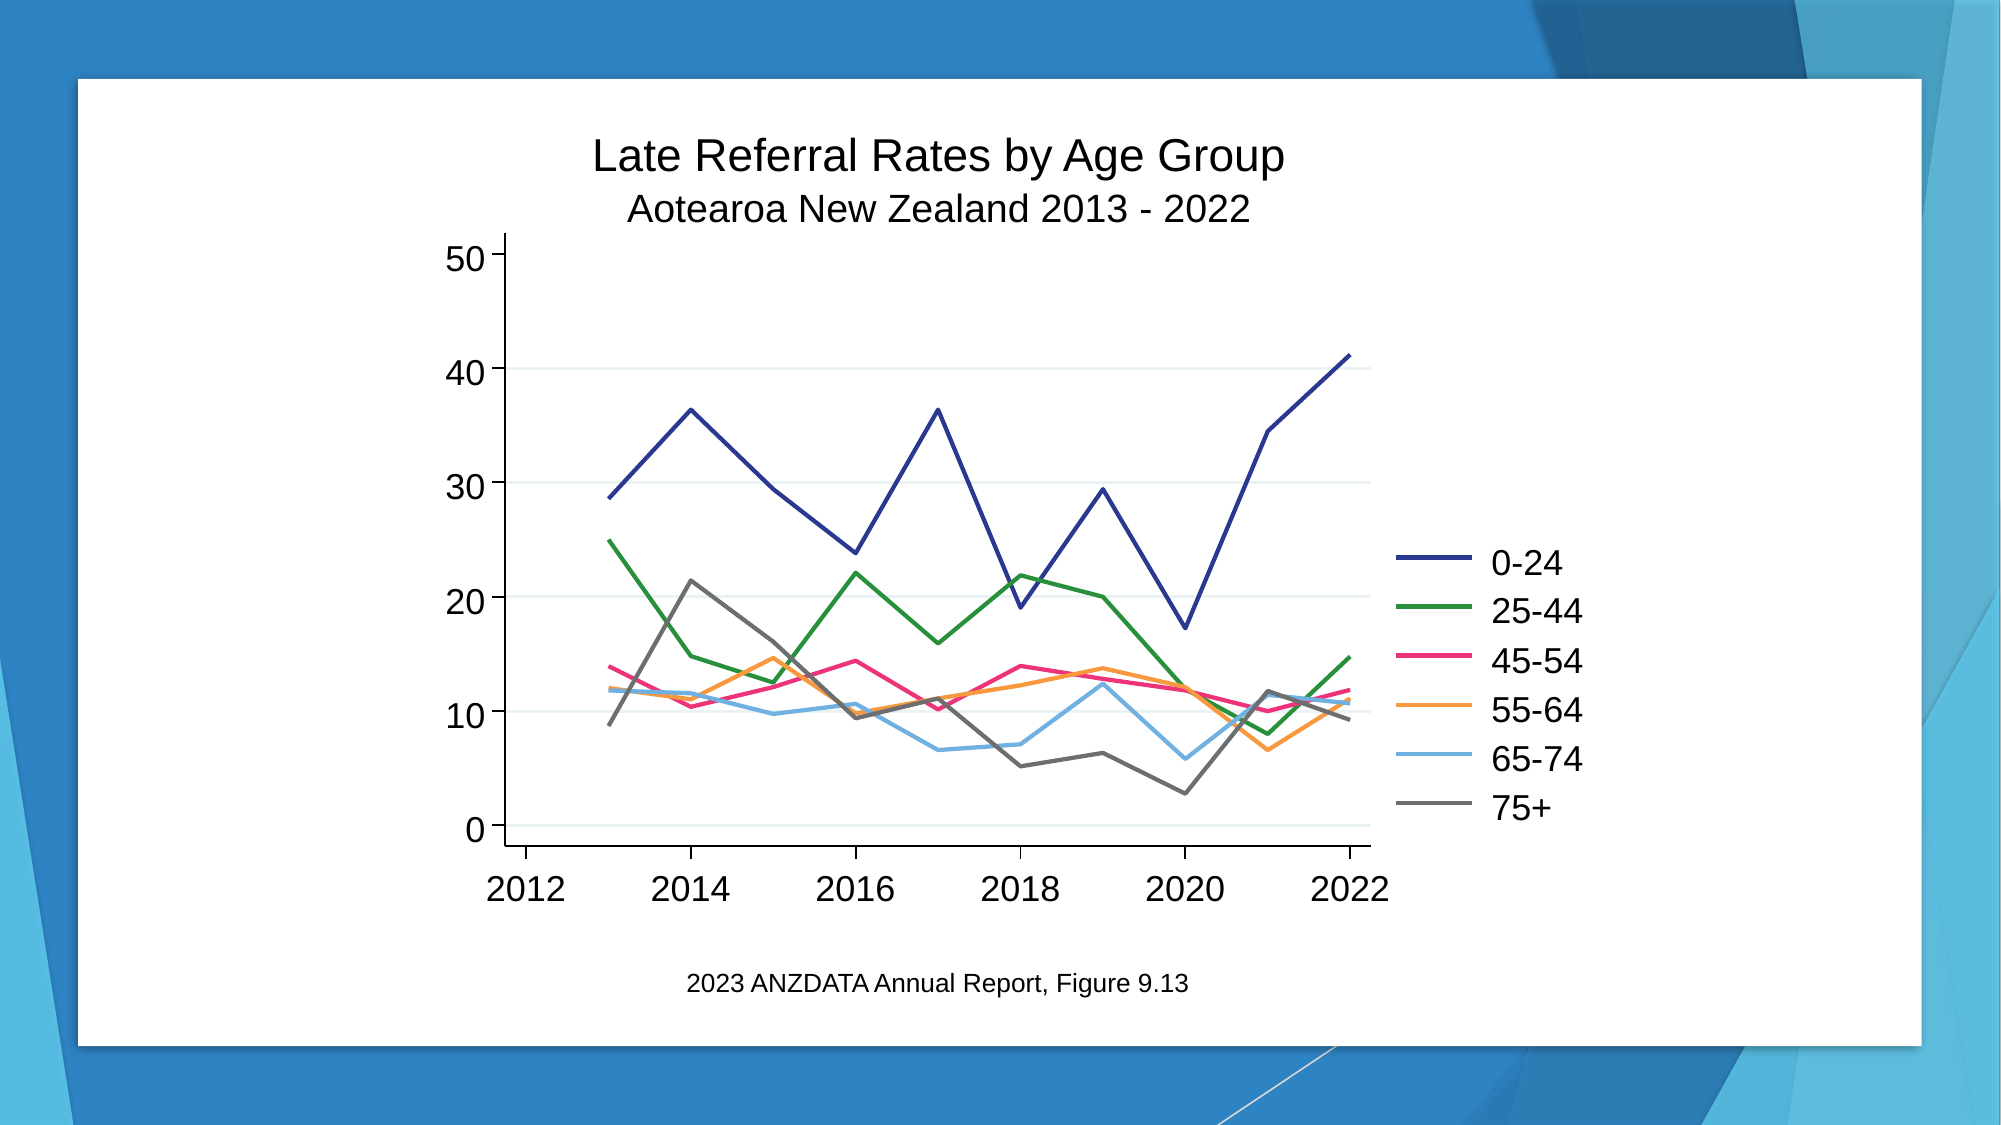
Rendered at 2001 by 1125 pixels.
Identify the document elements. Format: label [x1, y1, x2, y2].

picture [350, 91, 1650, 1034]
text_box [0, 0, 2000, 1125]
